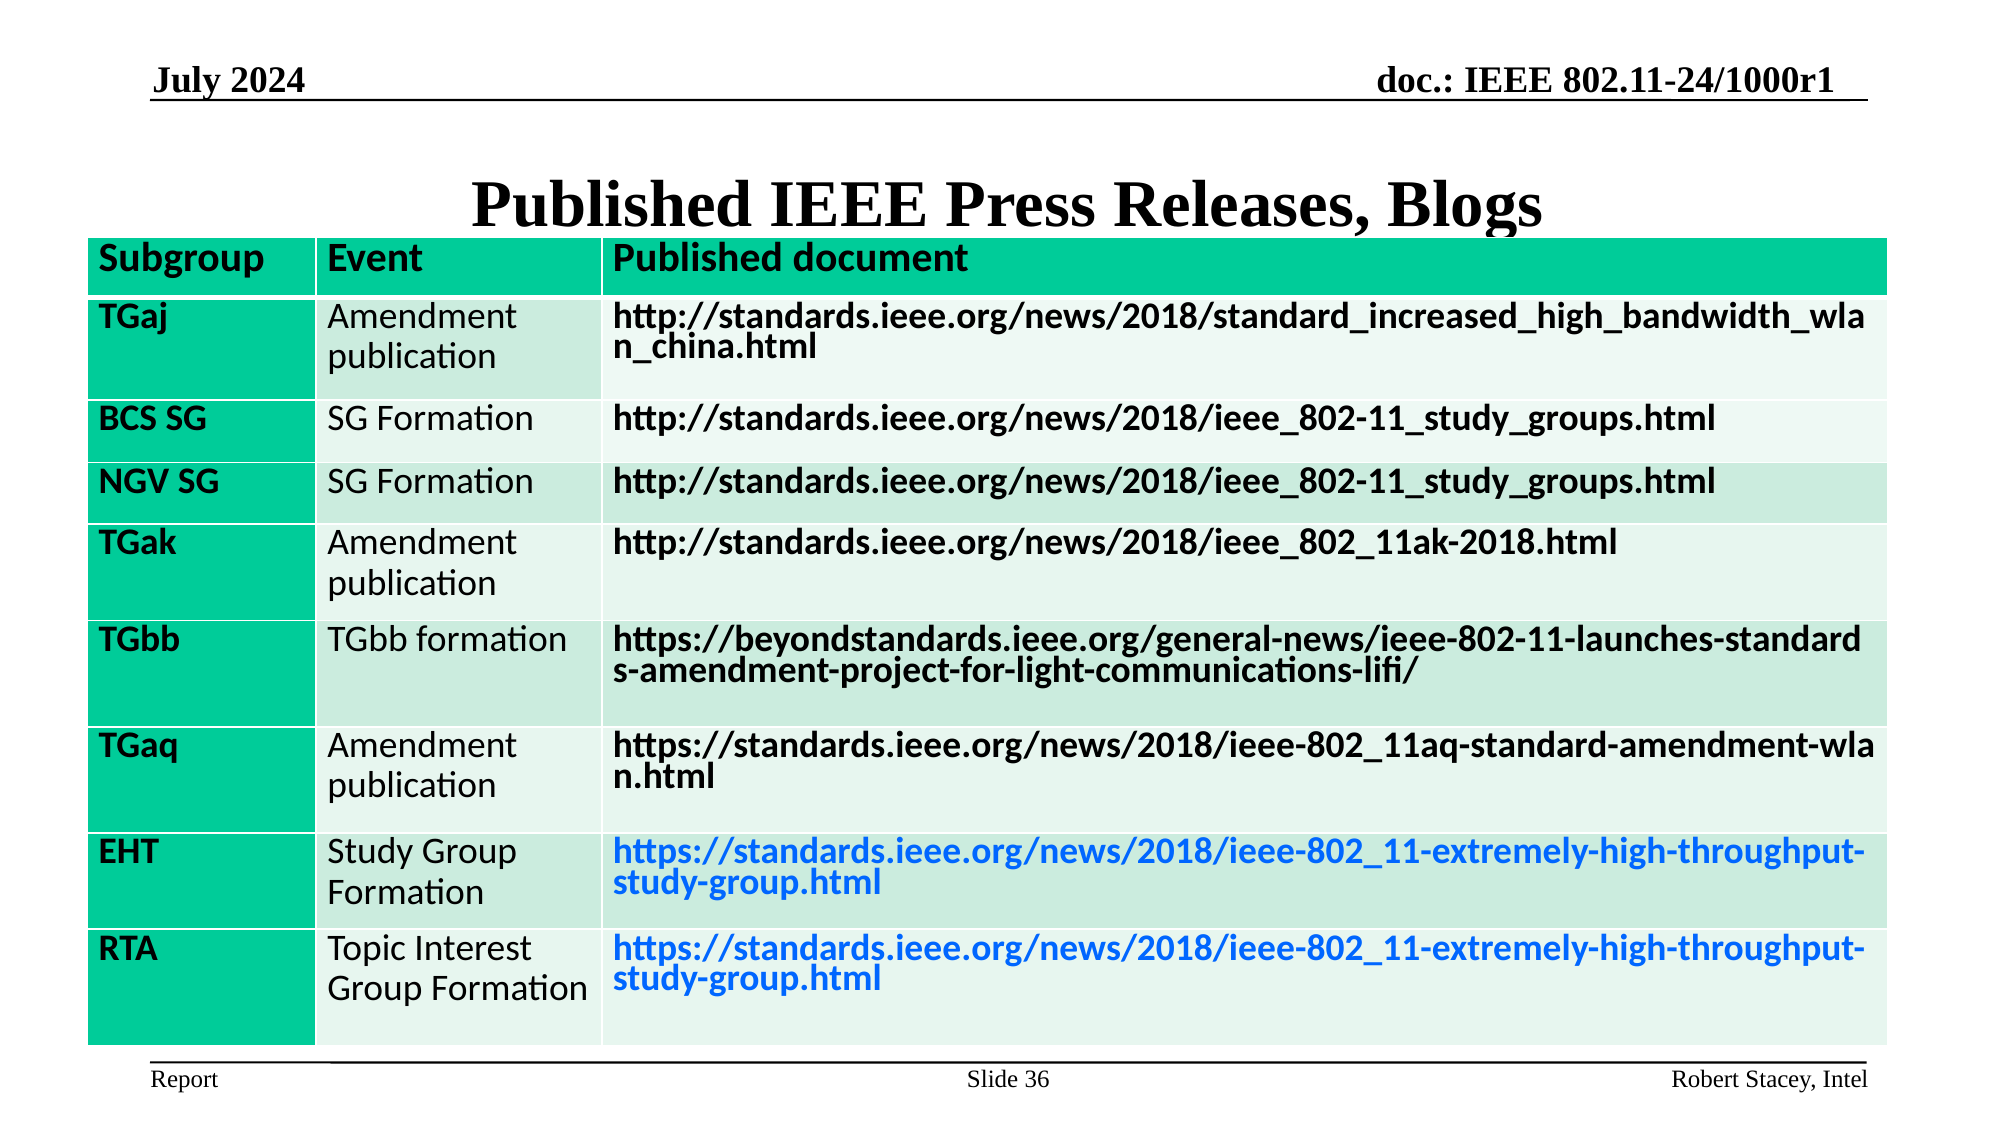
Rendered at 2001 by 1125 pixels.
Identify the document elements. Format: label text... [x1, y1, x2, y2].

table_cell Amendment publication [317, 728, 601, 832]
table_cell https://beyondstandards.ieee.org/general-news/ieee-802-11-launches-standards-amendment-project-for-light-communications-lifi/ [603, 621, 1887, 726]
table_cell RTA [88, 930, 315, 1045]
table_cell TGbb [88, 621, 315, 726]
table_cell https://standards.ieee.org/news/2018/ieee-802_11aq-standard-amendment-wlan.html [603, 728, 1887, 832]
table_cell http://standards.ieee.org/news/2018/ieee_802-11_study_groups.html [603, 401, 1887, 462]
table_cell Study Group Formation [317, 834, 601, 928]
table_cell https://standards.ieee.org/news/2018/ieee-802_11-extremely-high-throughput-study-group.html [603, 834, 1887, 928]
table_cell http://standards.ieee.org/news/2018/ieee_802_11ak-2018.html [603, 525, 1887, 620]
title Published IEEE Press Releases, Blogs [150, 112, 1850, 237]
table_cell http://standards.ieee.org/news/2018/ieee_802-11_study_groups.html [603, 463, 1887, 523]
slide_number Slide 36 [964, 1061, 1053, 1093]
table_cell https://standards.ieee.org/news/2018/ieee-802_11-extremely-high-throughput-study-group.html [603, 930, 1887, 1045]
table_cell EHT [88, 834, 315, 928]
table_header Event [317, 238, 601, 295]
footer Robert Stacey, Intel [1513, 1061, 1869, 1093]
table_header Subgroup [88, 238, 315, 295]
table_cell TGaj [88, 300, 315, 399]
table_cell Topic Interest Group Formation [317, 930, 601, 1045]
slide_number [152, 54, 373, 101]
table_cell Amendment publication [317, 300, 601, 399]
table_cell Amendment publication [317, 525, 601, 620]
table_cell TGaq [88, 728, 315, 832]
table_header Published document [603, 238, 1887, 295]
table_cell NGV SG [88, 463, 315, 523]
table_cell BCS SG [88, 401, 315, 462]
table_cell SG Formation [317, 463, 601, 523]
table_cell TGbb formation [317, 621, 601, 726]
table_cell SG Formation [317, 401, 601, 462]
table_cell http://standards.ieee.org/news/2018/standard_increased_high_bandwidth_wlan_china.html [603, 300, 1887, 399]
table_cell TGak [88, 525, 315, 620]
